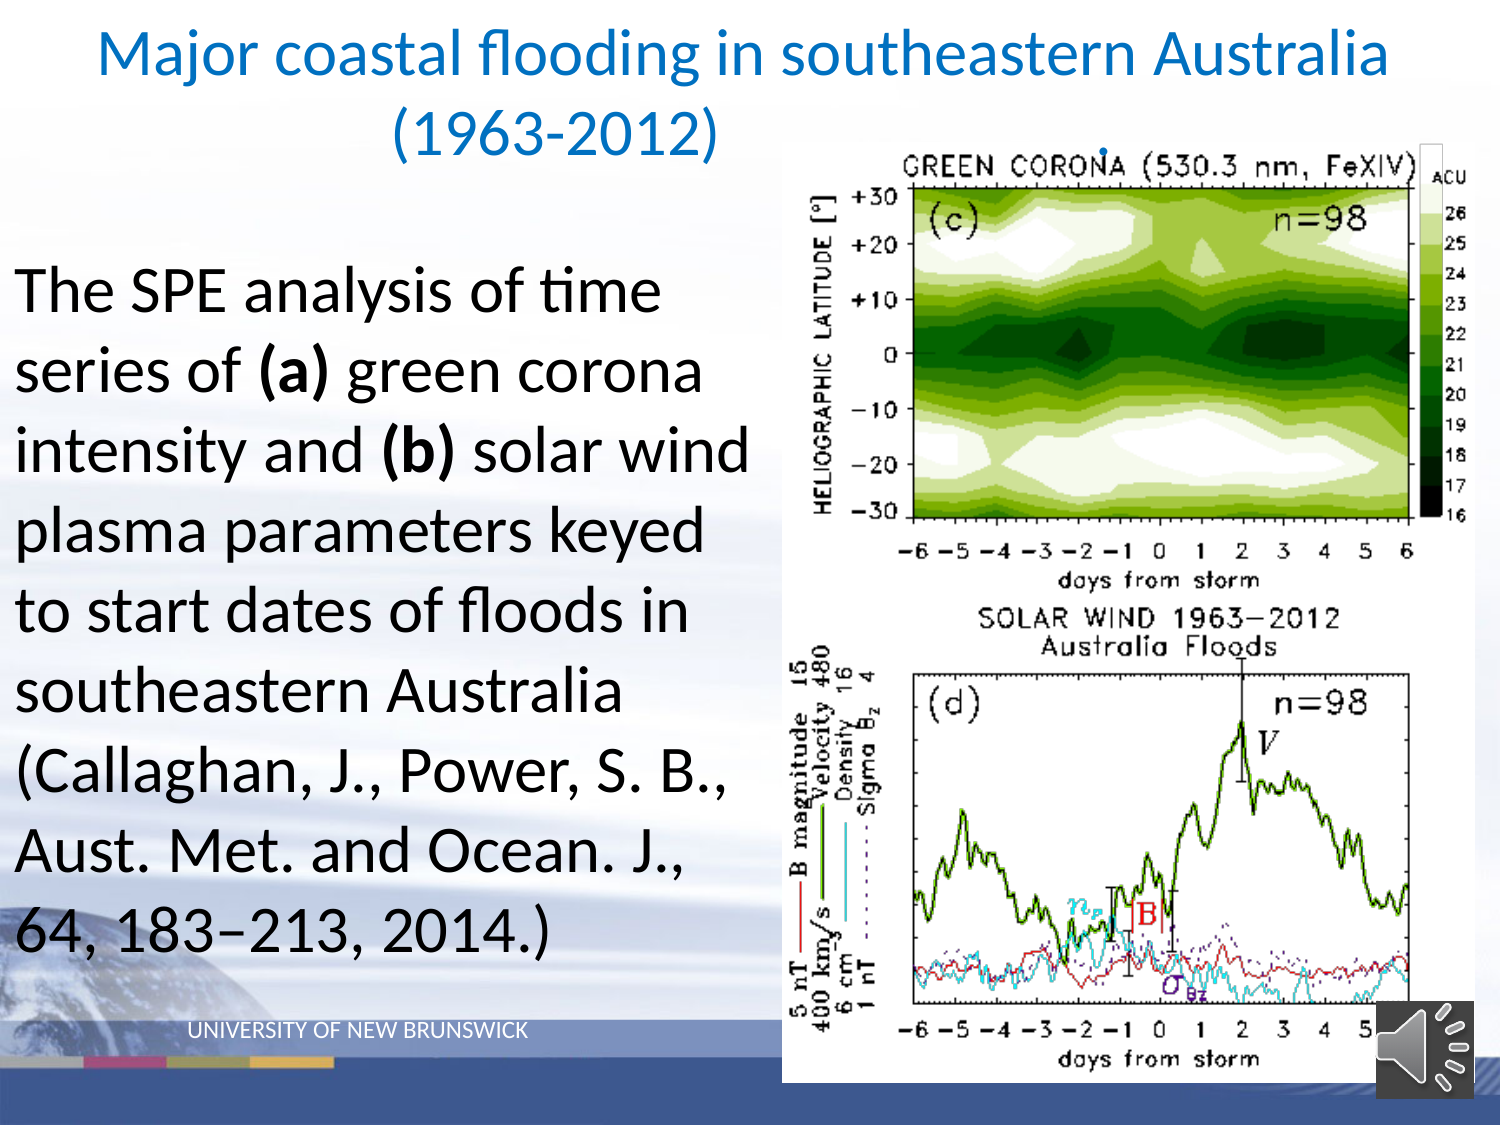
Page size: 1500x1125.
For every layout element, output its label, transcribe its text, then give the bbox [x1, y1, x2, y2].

text_box Major coastal flooding in southeastern Australia (1963-2012) . [16, 1, 1487, 176]
picture [0, 0, 1500, 1125]
text_box The SPE analysis of time series of (a) green corona intensity and (b) solar wind plasma parameters keyed to start dates of floods in southeastern Australia (Callaghan, J., Power, S. B., Aust. Met. and Ocean. J., 64, 183–213, 2014.) [0, 238, 776, 973]
